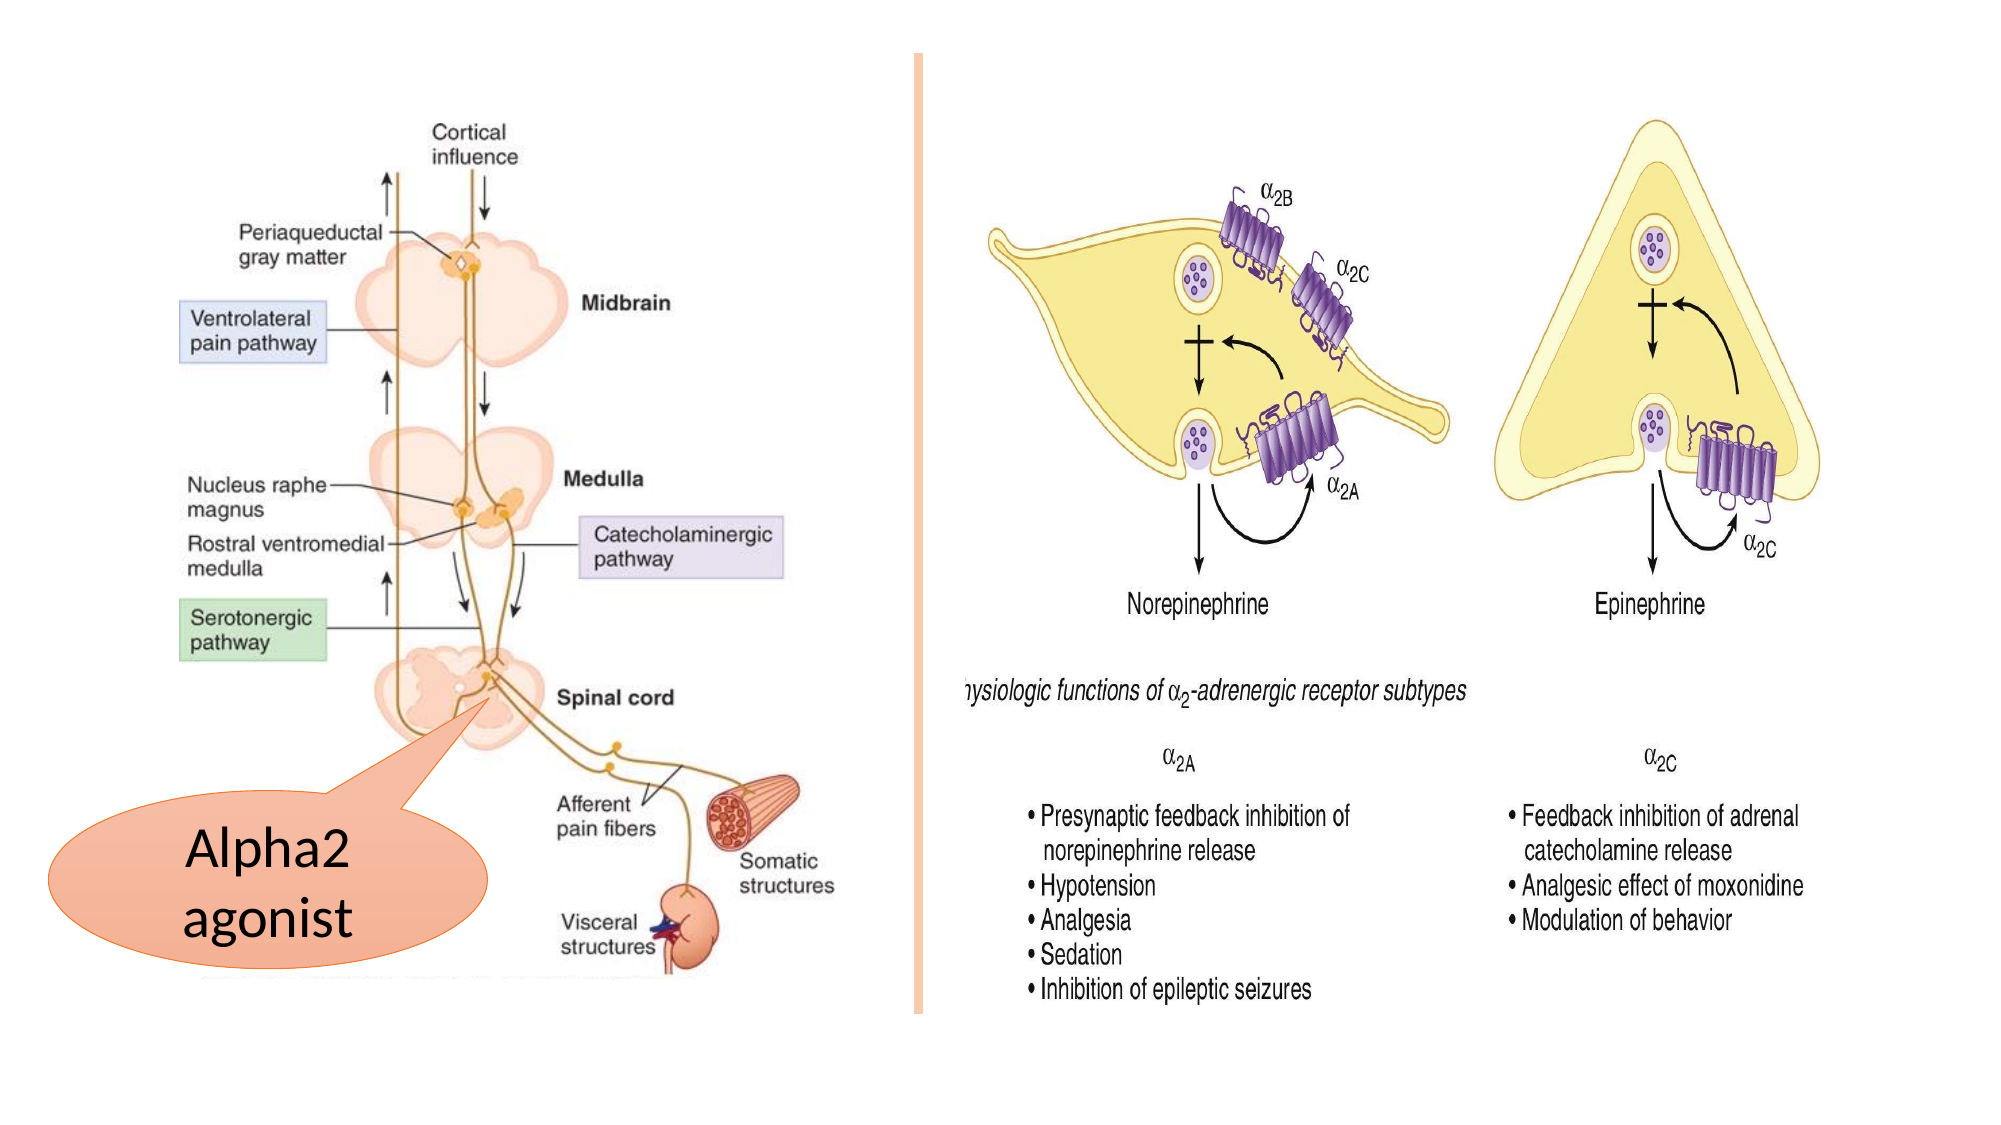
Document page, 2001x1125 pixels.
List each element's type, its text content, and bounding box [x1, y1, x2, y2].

picture [965, 81, 1891, 1015]
picture [179, 123, 835, 979]
text_box Alpha2 agonist [47, 797, 179, 962]
